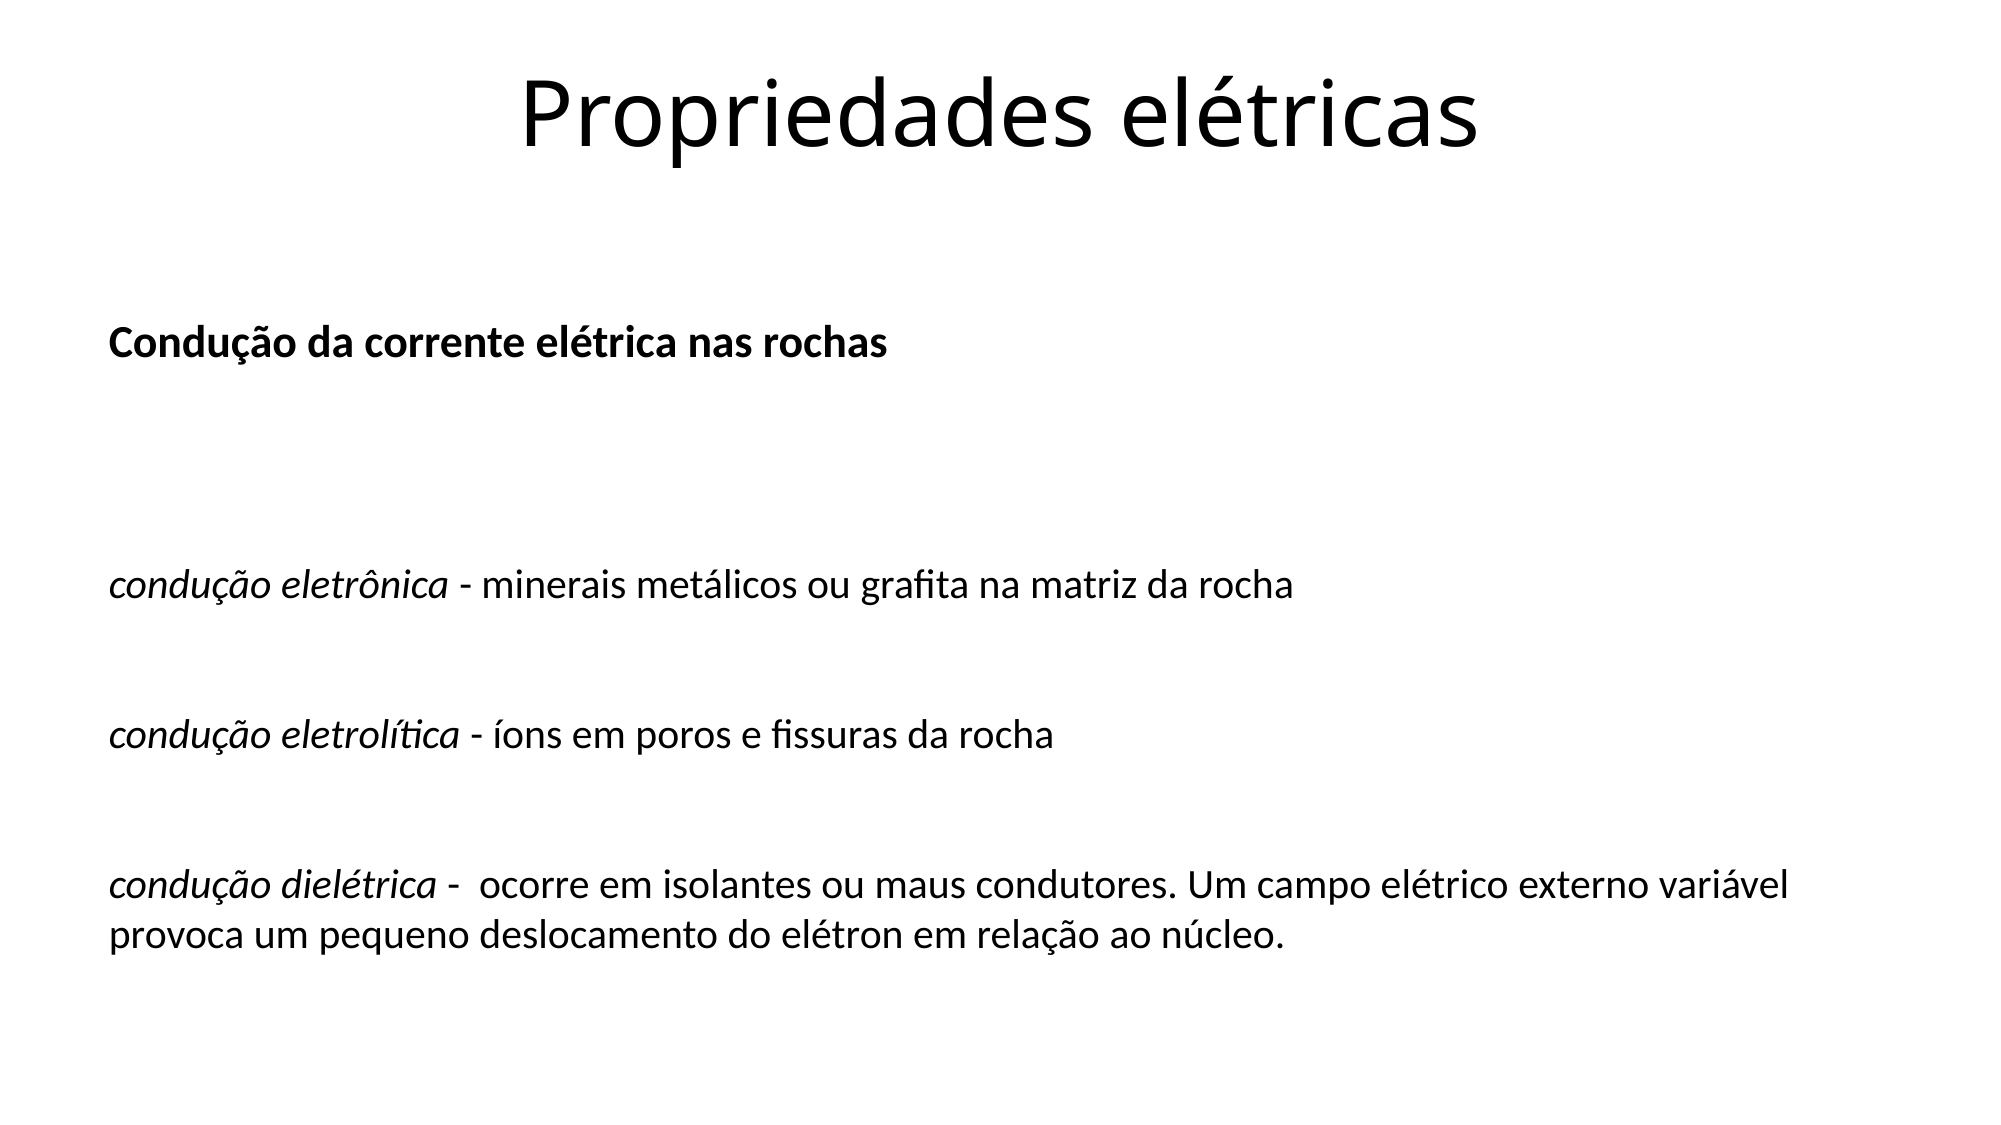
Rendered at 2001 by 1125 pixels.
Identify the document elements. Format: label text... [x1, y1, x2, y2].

text_box Condução da corrente elétrica nas rochas condução eletrônica - minerais metálicos ou grafita na matriz da rocha condução eletrolítica - íons em poros e fissuras da rocha condução dielétrica - ocorre em isolantes ou maus condutores. Um campo elétrico externo variável provoca um pequeno deslocamento do elétron em relação ao núcleo. [94, 304, 1928, 1010]
text_box Propriedades elétricas [137, 59, 1863, 278]
